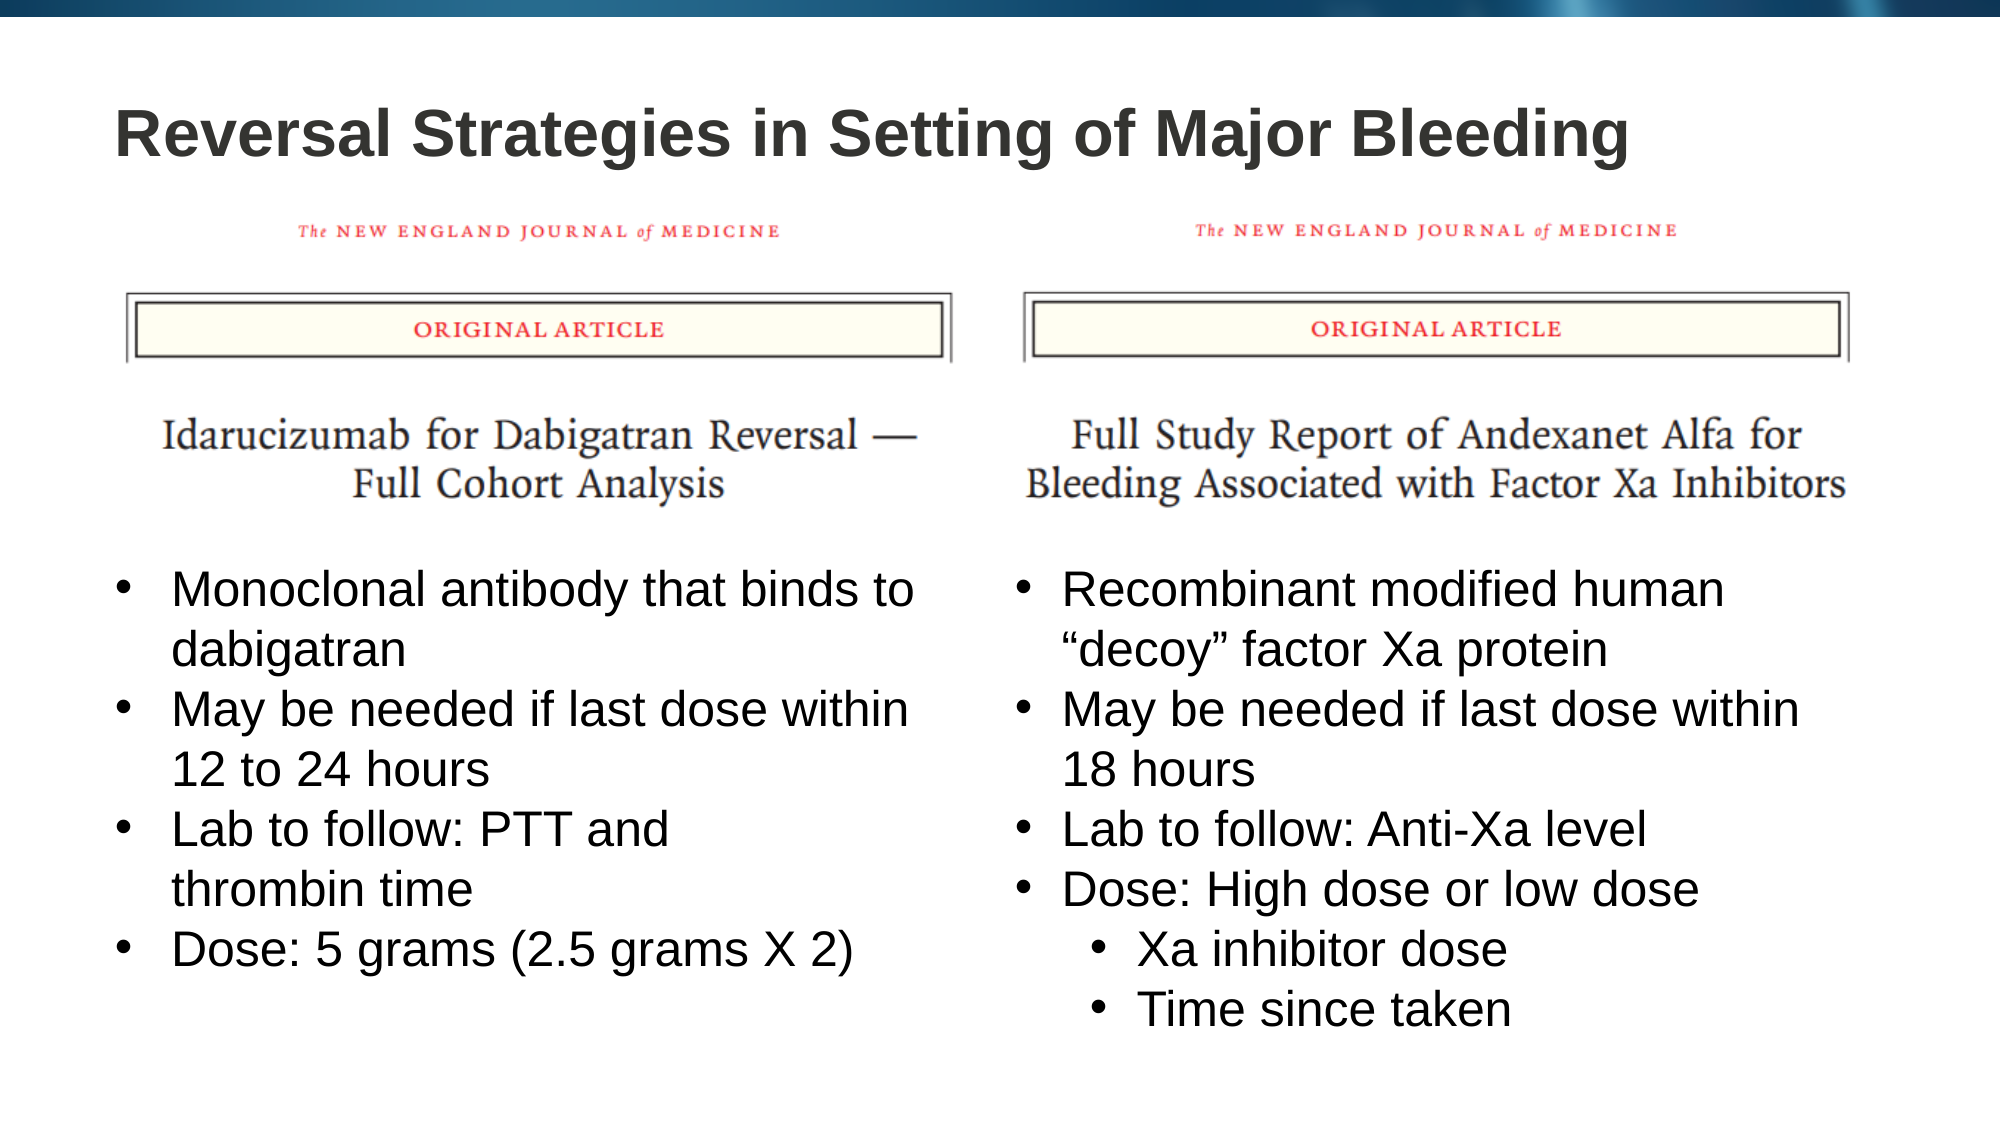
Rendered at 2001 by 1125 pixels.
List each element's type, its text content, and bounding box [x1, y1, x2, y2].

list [1001, 189, 1881, 524]
title Reversal Strategies in Setting of Major Bleeding [99, 32, 1863, 228]
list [116, 196, 959, 524]
text_box Monoclonal antibody that binds to dabigatran May be needed if last dose within 12 to 24 hours Lab to follow: PTT and thrombin time Dose: 5 grams (2.5 grams X 2) [99, 549, 959, 1045]
picture [0, 0, 2000, 17]
text_box Recombinant modified human “decoy” factor Xa protein May be needed if last dose within 18 hours Lab to follow: Anti-Xa level Dose: High dose or low dose Xa inhibitor dose Time since taken [999, 549, 1879, 1105]
